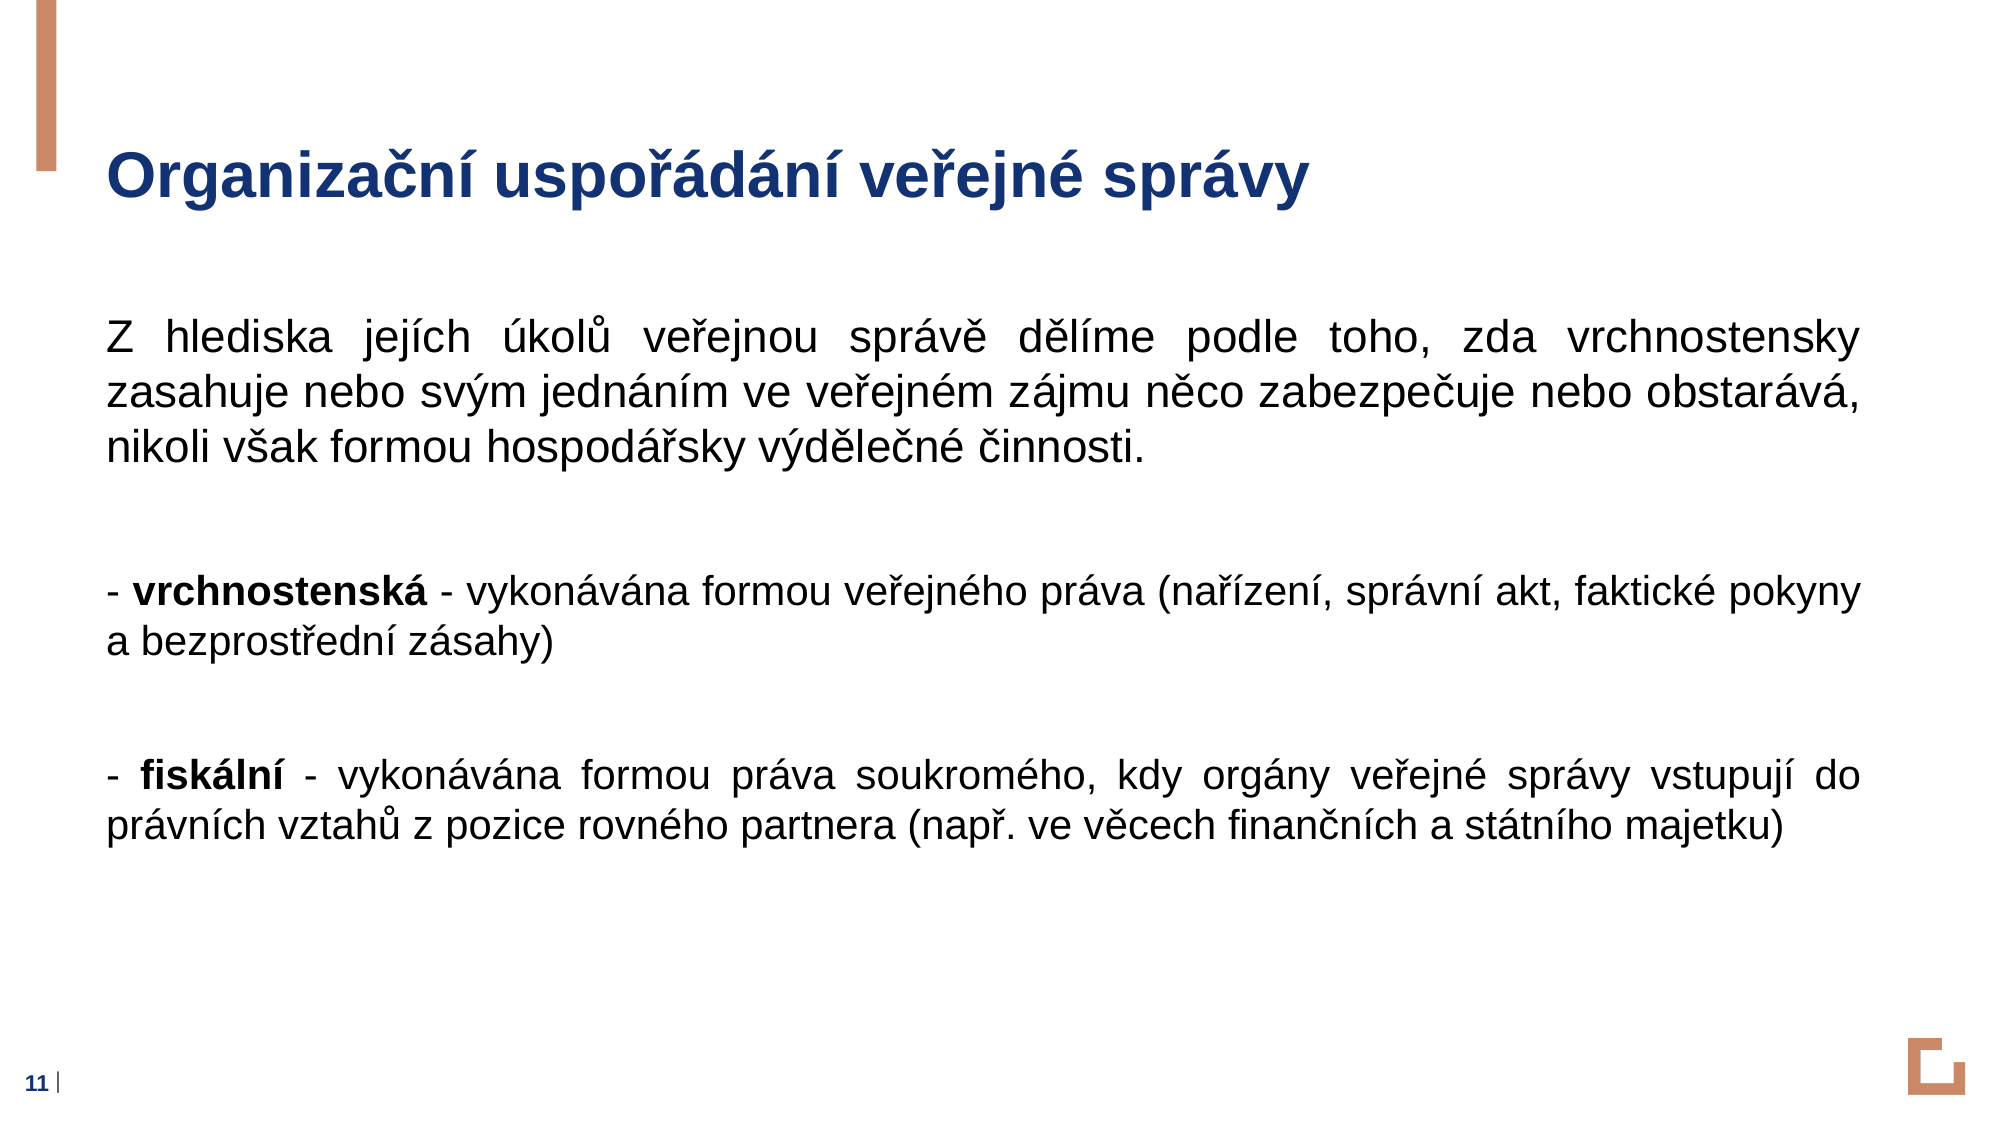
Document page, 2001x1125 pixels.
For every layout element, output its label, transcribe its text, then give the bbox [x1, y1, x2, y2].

slide_number 11 [4, 1052, 50, 1113]
list Organizační uspořádání veřejné správy Z hlediska jejích úkolů veřejnou správě dělíme podle toho, zda vrchnostensky zasahuje nebo svým jednáním ve veřejném zájmu něco zabezpečuje nebo obstarává, nikoli však formou hospodářsky výdělečné činnosti. - vrchnostenská - vykonávána formou veřejného práva (nařízení, správní akt, faktické pokyny a bezprostřední zásahy) - fiskální - vykonávána formou práva soukromého, kdy orgány veřejné správy vstupují do právních vztahů z pozice rovného partnera (např. ve věcech finančních a státního majetku) [106, 132, 1863, 1014]
picture [1908, 1038, 1966, 1095]
